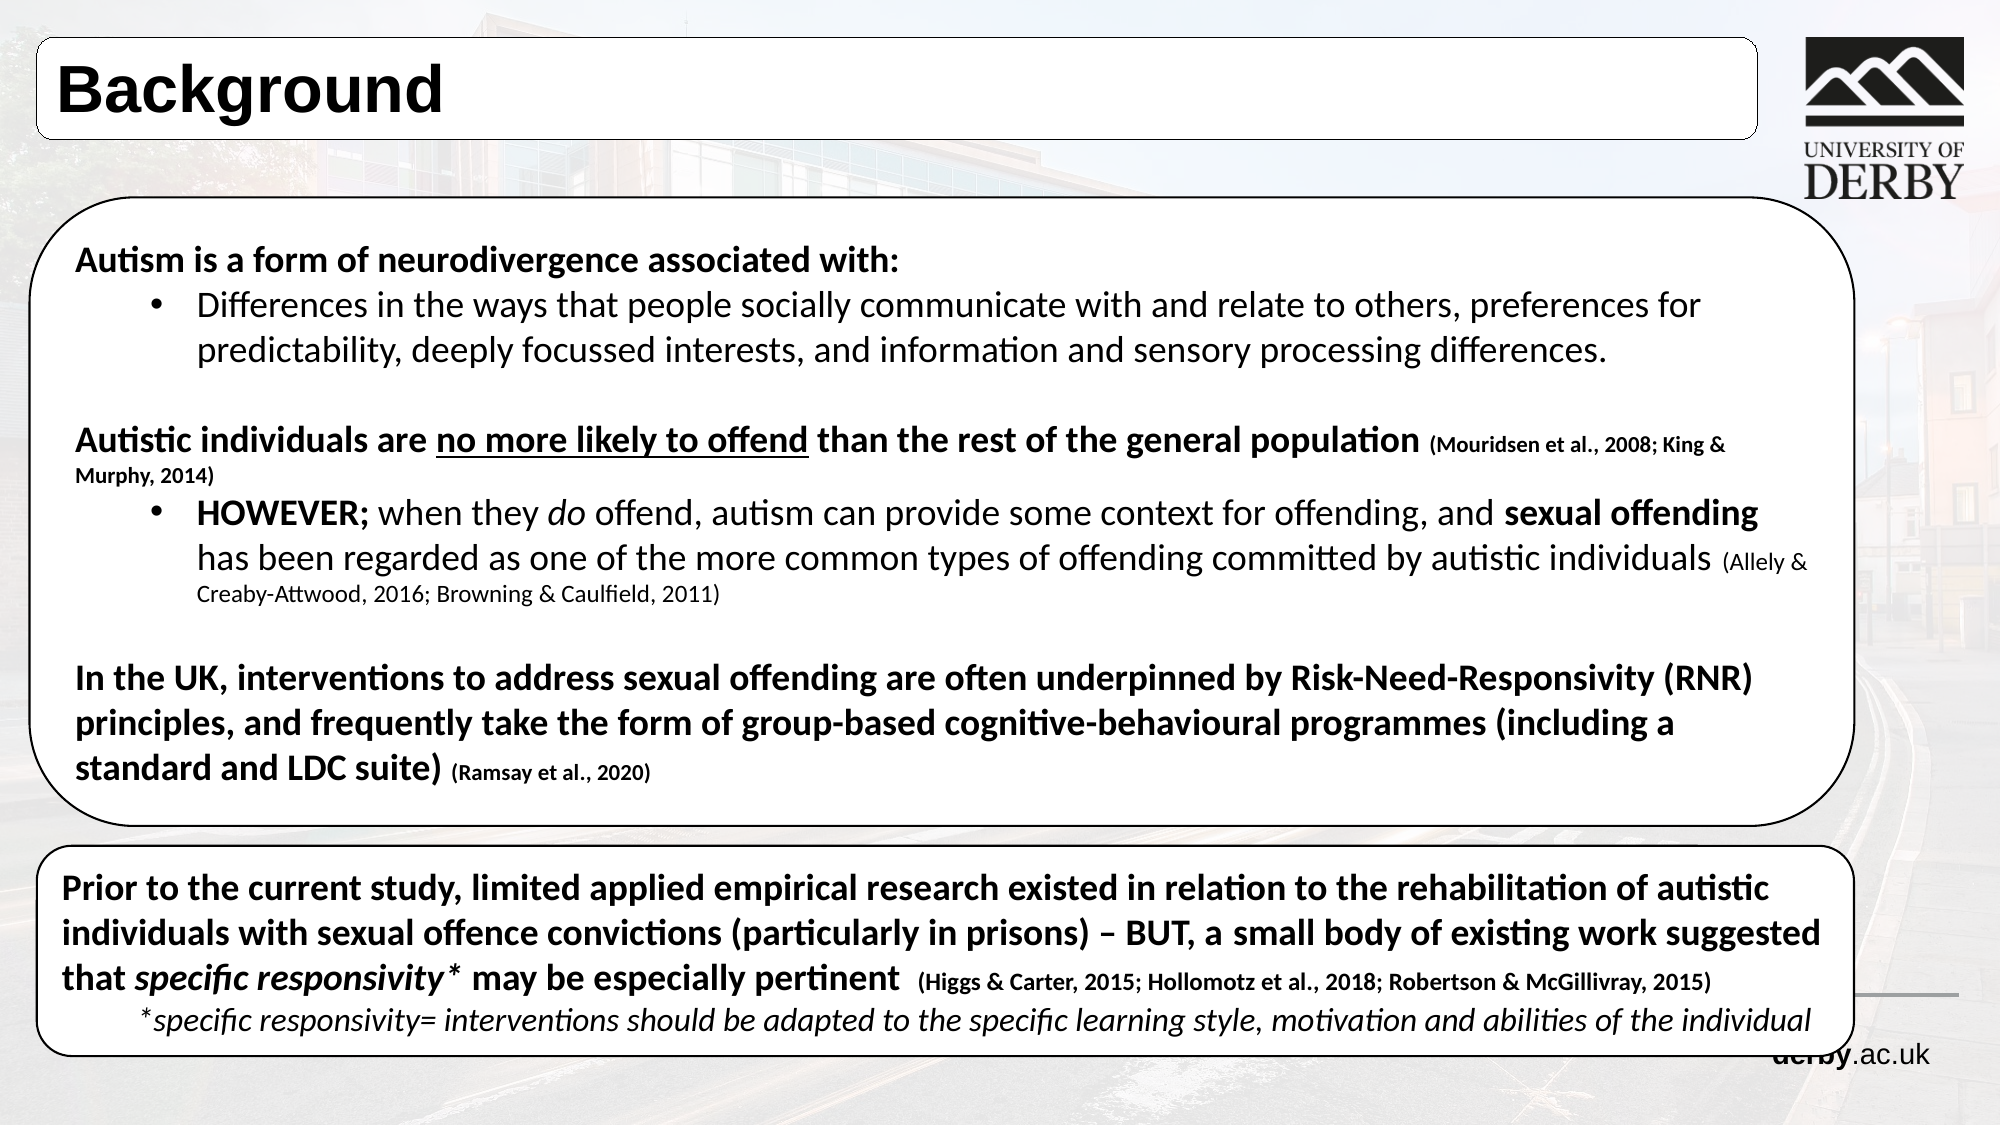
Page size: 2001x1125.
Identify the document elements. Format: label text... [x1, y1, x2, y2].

picture [1804, 37, 1964, 199]
text_box Autism is a form of neurodivergence associated with: Differences in the ways that people socially communicate with and relate to others, preferences for predictability, deeply focussed interests, and information and sensory processing differences. Autistic individuals are no more likely to offend than the rest of the general population (Mouridsen et al., 2008; King & Murphy, 2014) HOWEVER; when they do offend, autism can provide some context for offending, and sexual offending has been regarded as one of the more common types of offending committed by autistic individuals (Allely & Creaby-Attwood, 2016; Browning & Caulfield, 2011) In the UK, interventions to address sexual offending are often underpinned by Risk-Need-Responsivity (RNR) principles, and frequently take the form of group-based cognitive-behavioural programmes (including a standard and LDC suite) (Ramsay et al., 2020) [28, 196, 1856, 827]
text_box Prior to the current study, limited applied empirical research existed in relation to the rehabilitation of autistic individuals with sexual offence convictions (particularly in prisons) – BUT, a small body of existing work suggested that specific responsivity* may be especially pertinent (Higgs & Carter, 2015; Hollomotz et al., 2018; Robertson & McGillivray, 2015) *specific responsivity= interventions should be adapted to the specific learning style, motivation and abilities of the individual [35, 844, 1856, 1058]
text_box Background [36, 37, 1758, 140]
